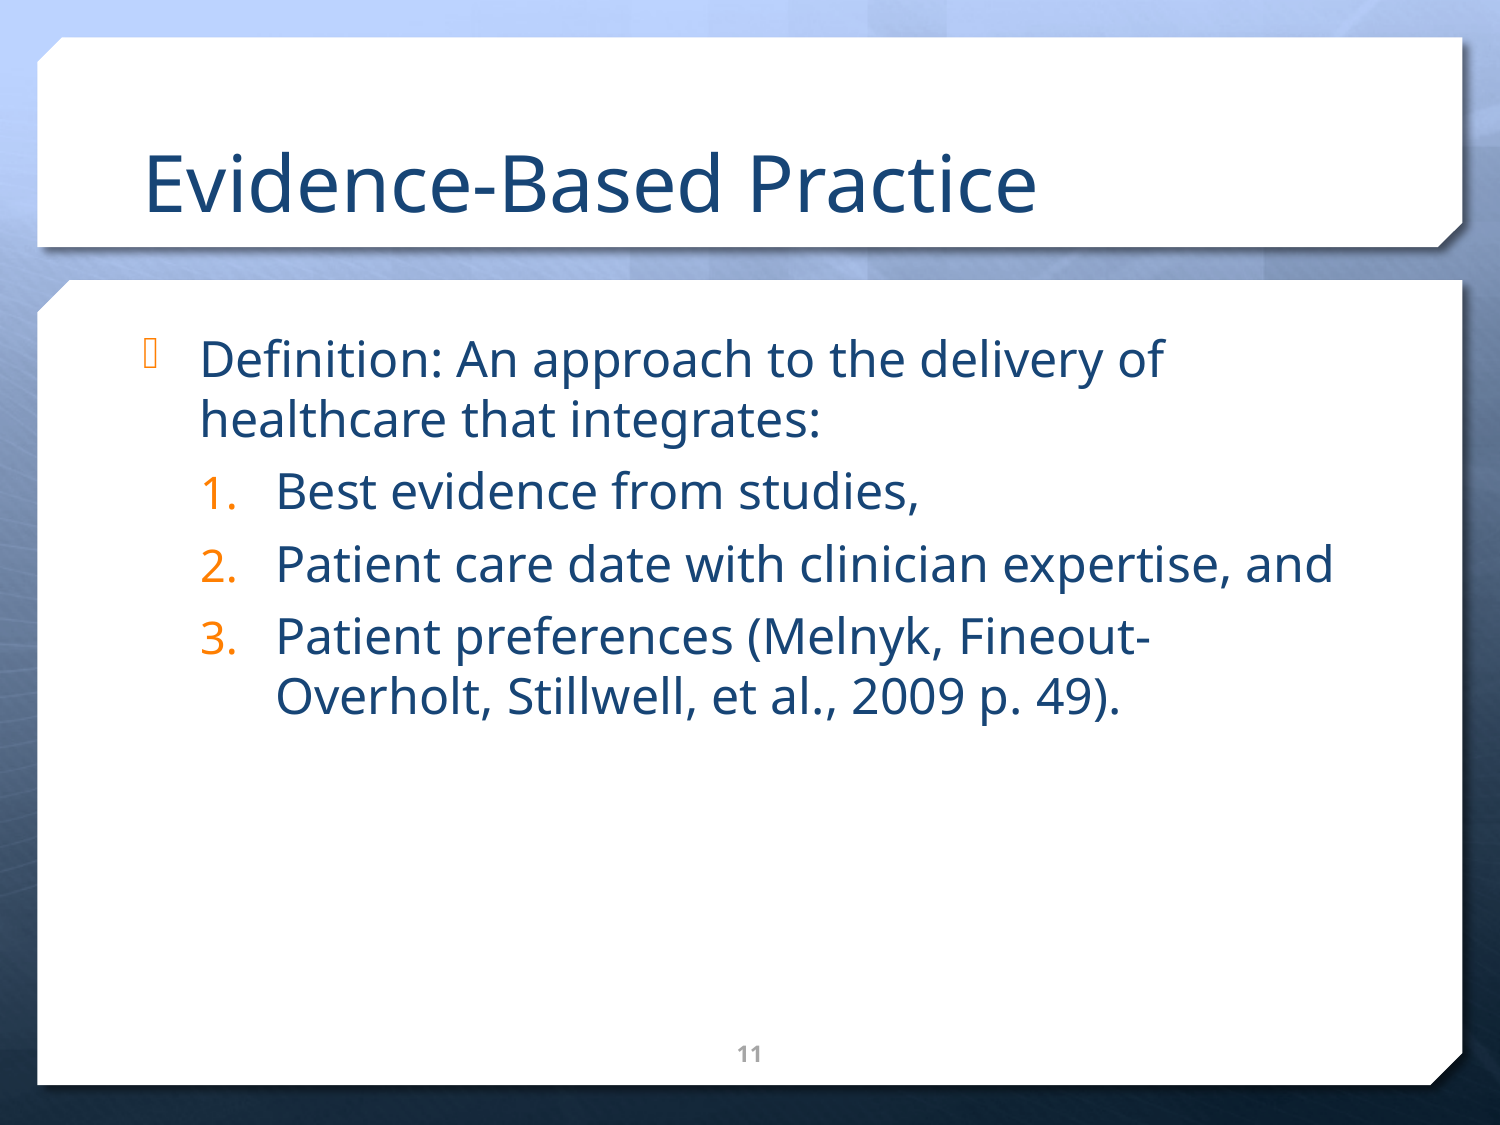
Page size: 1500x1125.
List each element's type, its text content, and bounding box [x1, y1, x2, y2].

title Evidence-Based Practice [127, 48, 1372, 236]
list Definition: An approach to the delivery of healthcare that integrates: Best evidence from studies, Patient care date with clinician expertise, and Patient preferences (Melnyk, Fineout-Overholt, Stillwell, et al., 2009 p. 49). [127, 319, 1372, 978]
slide_number 11 [706, 1025, 794, 1085]
